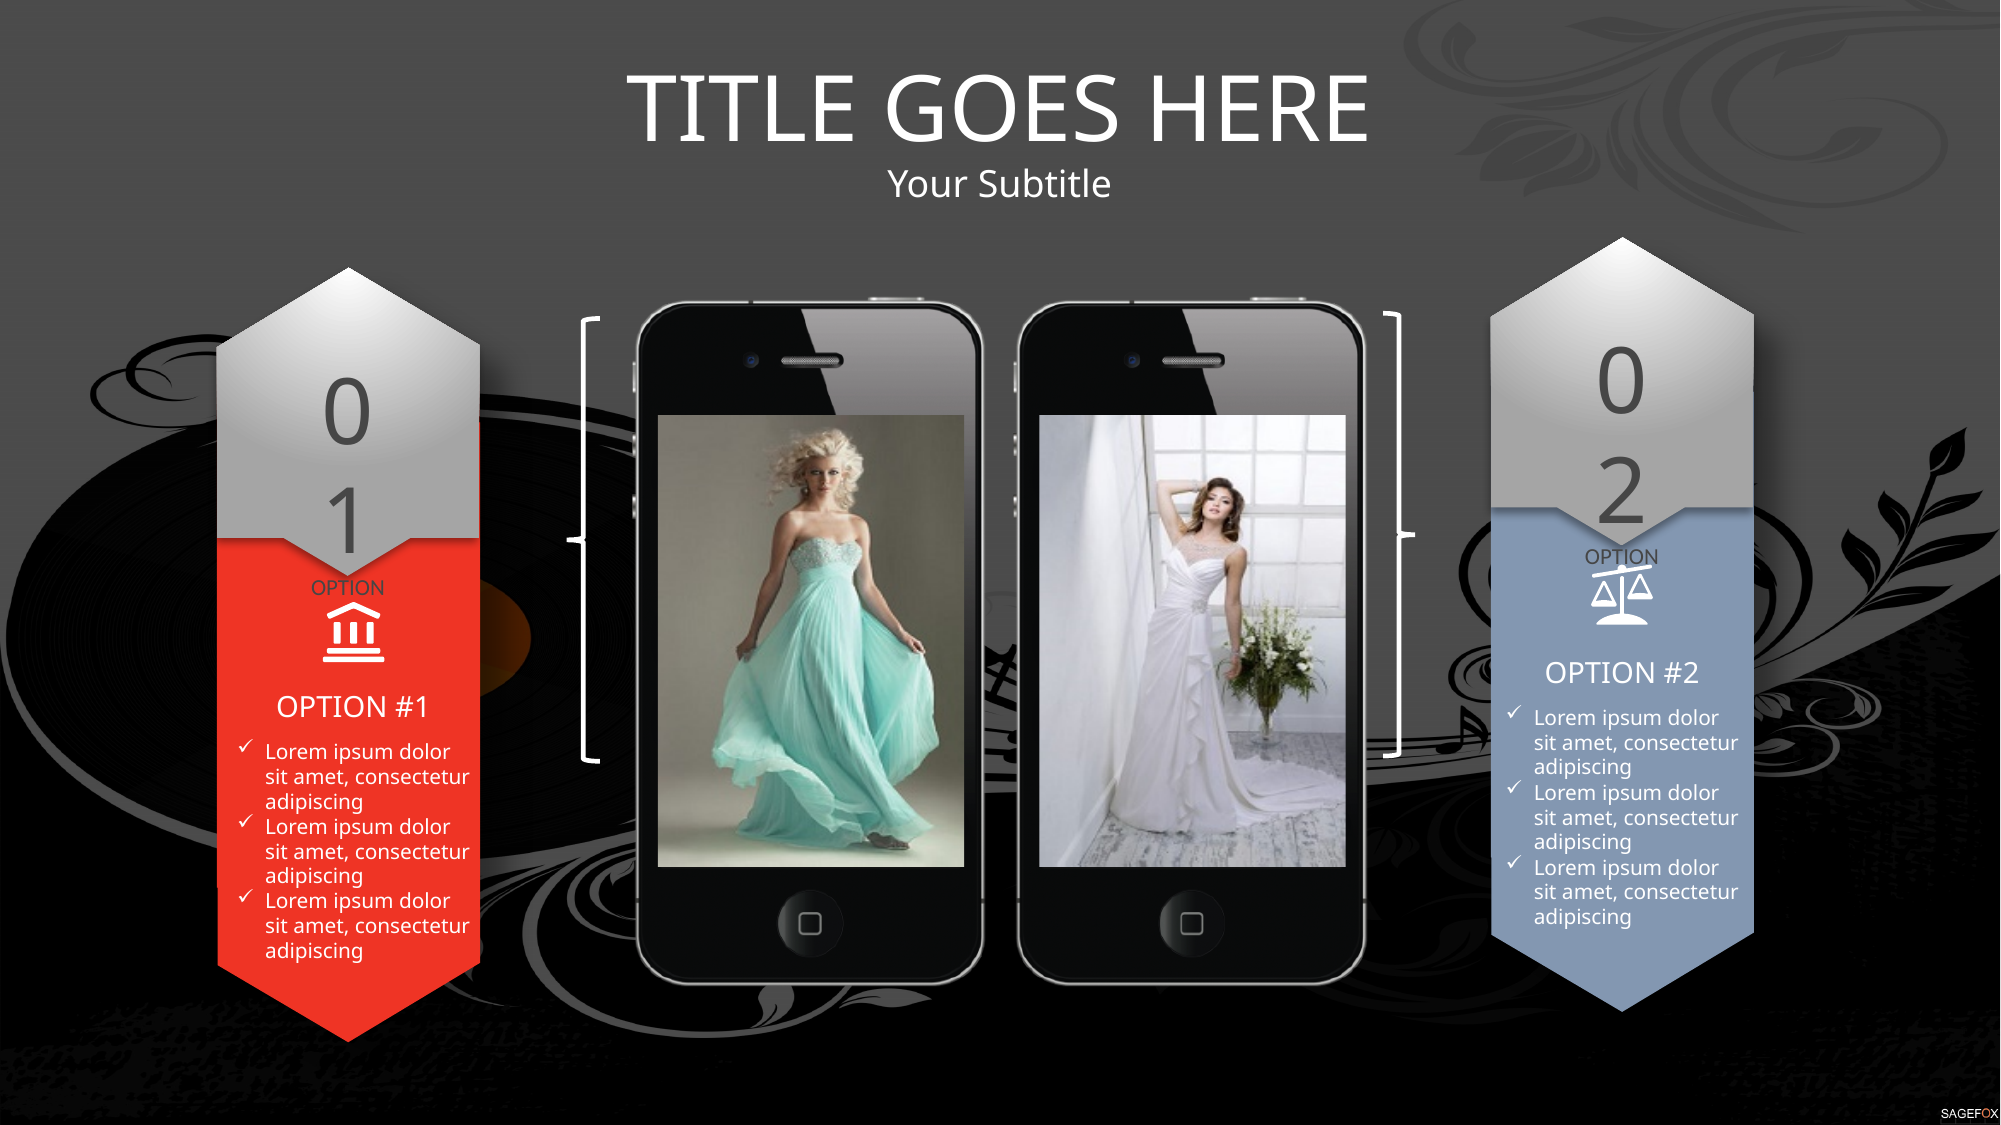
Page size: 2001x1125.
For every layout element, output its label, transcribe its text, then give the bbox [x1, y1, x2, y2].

text_box [1489, 518, 1756, 934]
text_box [1591, 564, 1653, 625]
text_box OPTION #1 Lorem ipsum dolor sit amet, consectetur adipiscing Lorem ipsum dolor sit amet, consectetur adipiscing Lorem ipsum dolor sit amet, consectetur adipiscing [222, 681, 485, 996]
picture [0, 0, 2001, 1125]
text_box 01 OPTION [291, 347, 405, 605]
text_box [267, 996, 428, 1044]
text_box 02 OPTION [1565, 317, 1679, 575]
text_box TITLE GOES HERE Your Subtitle [548, 42, 1452, 212]
text_box [215, 266, 481, 544]
text_box [566, 317, 600, 762]
text_box [1384, 312, 1415, 757]
text_box [215, 547, 482, 969]
text_box [1535, 962, 1707, 1014]
text_box OPTION #2 Lorem ipsum dolor sit amet, consectetur adipiscing Lorem ipsum dolor sit amet, consectetur adipiscing Lorem ipsum dolor sit amet, consectetur adipiscing [1490, 647, 1754, 962]
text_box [322, 602, 385, 663]
text_box [1489, 236, 1755, 514]
